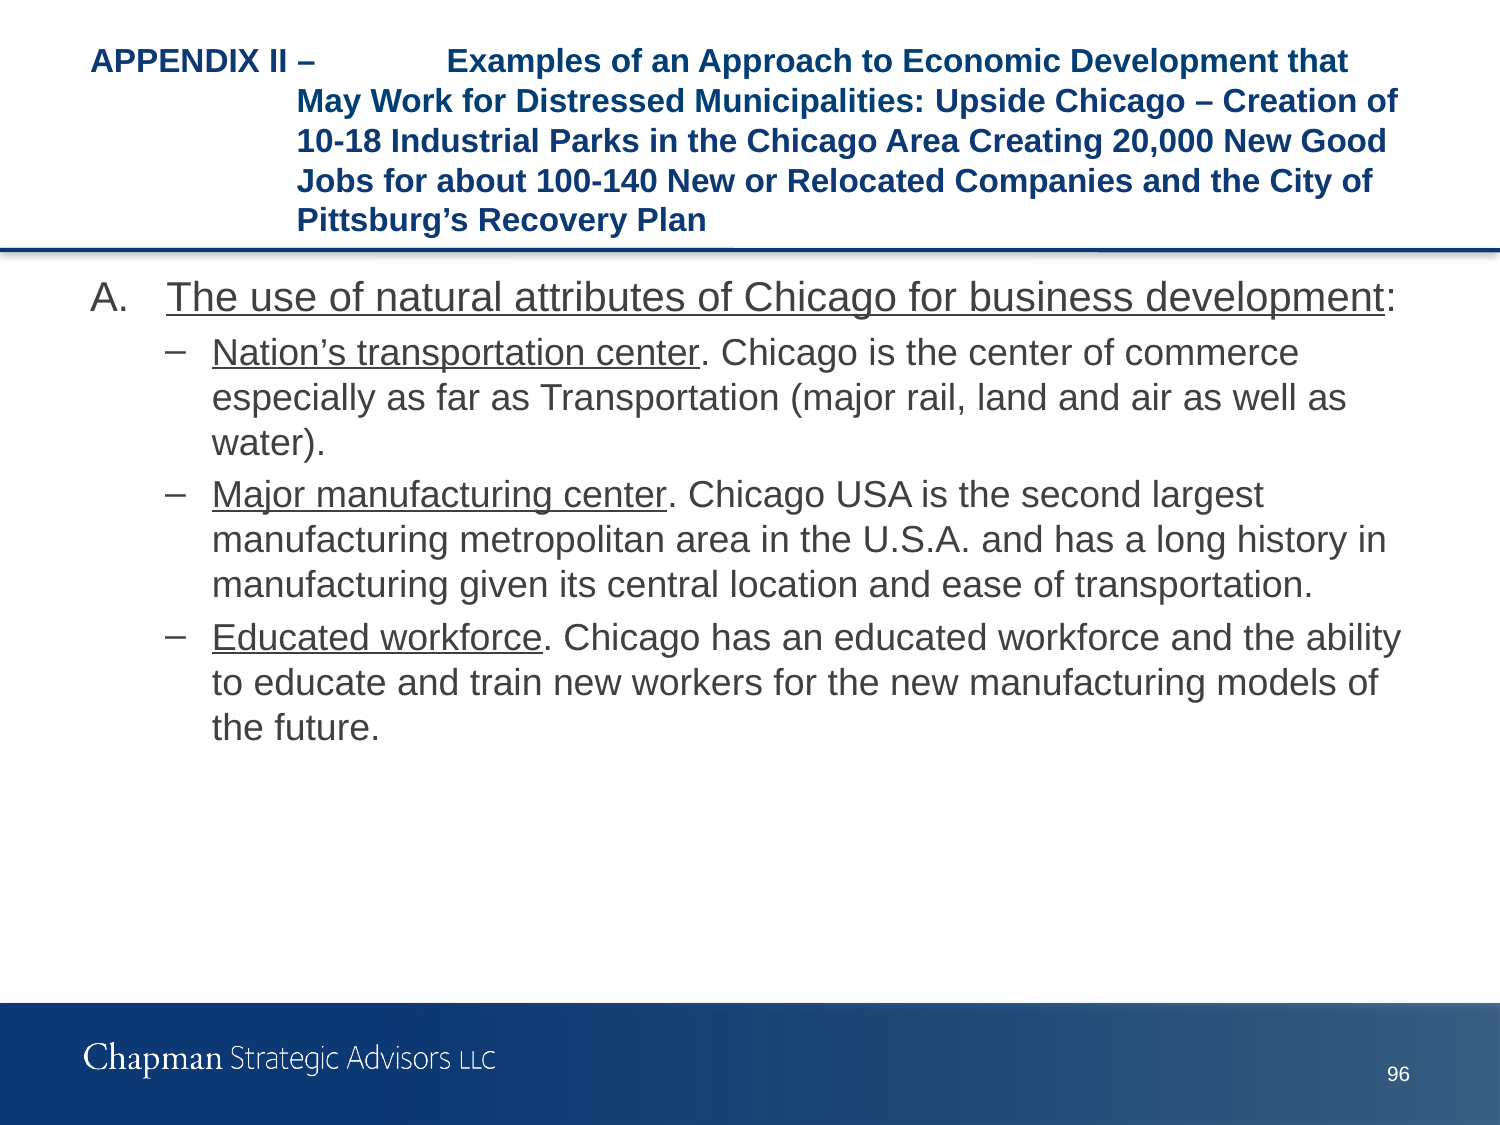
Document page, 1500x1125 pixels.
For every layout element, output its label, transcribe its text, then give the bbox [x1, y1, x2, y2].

slide_number 96 [1074, 1052, 1425, 1113]
title Appendix II – Examples of an Approach to Economic Development that May Work for Distressed Municipalities: Upside Chicago – Creation of 10-18 Industrial Parks in the Chicago Area Creating 20,000 New Good Jobs for about 100-140 New or Relocated Companies and the City of Pittsburg’s Recovery Plan [75, 45, 1425, 233]
list A. The use of natural attributes of Chicago for business development: Nation’s transportation center. Chicago is the center of commerce especially as far as Transportation (major rail, land and air as well as water). Major manufacturing center. Chicago USA is the second largest manufacturing metropolitan area in the U.S.A. and has a long history in manufacturing given its central location and ease of transportation. Educated workforce. Chicago has an educated workforce and the ability to educate and train new workers for the new manufacturing models of the future. [75, 262, 1425, 1005]
